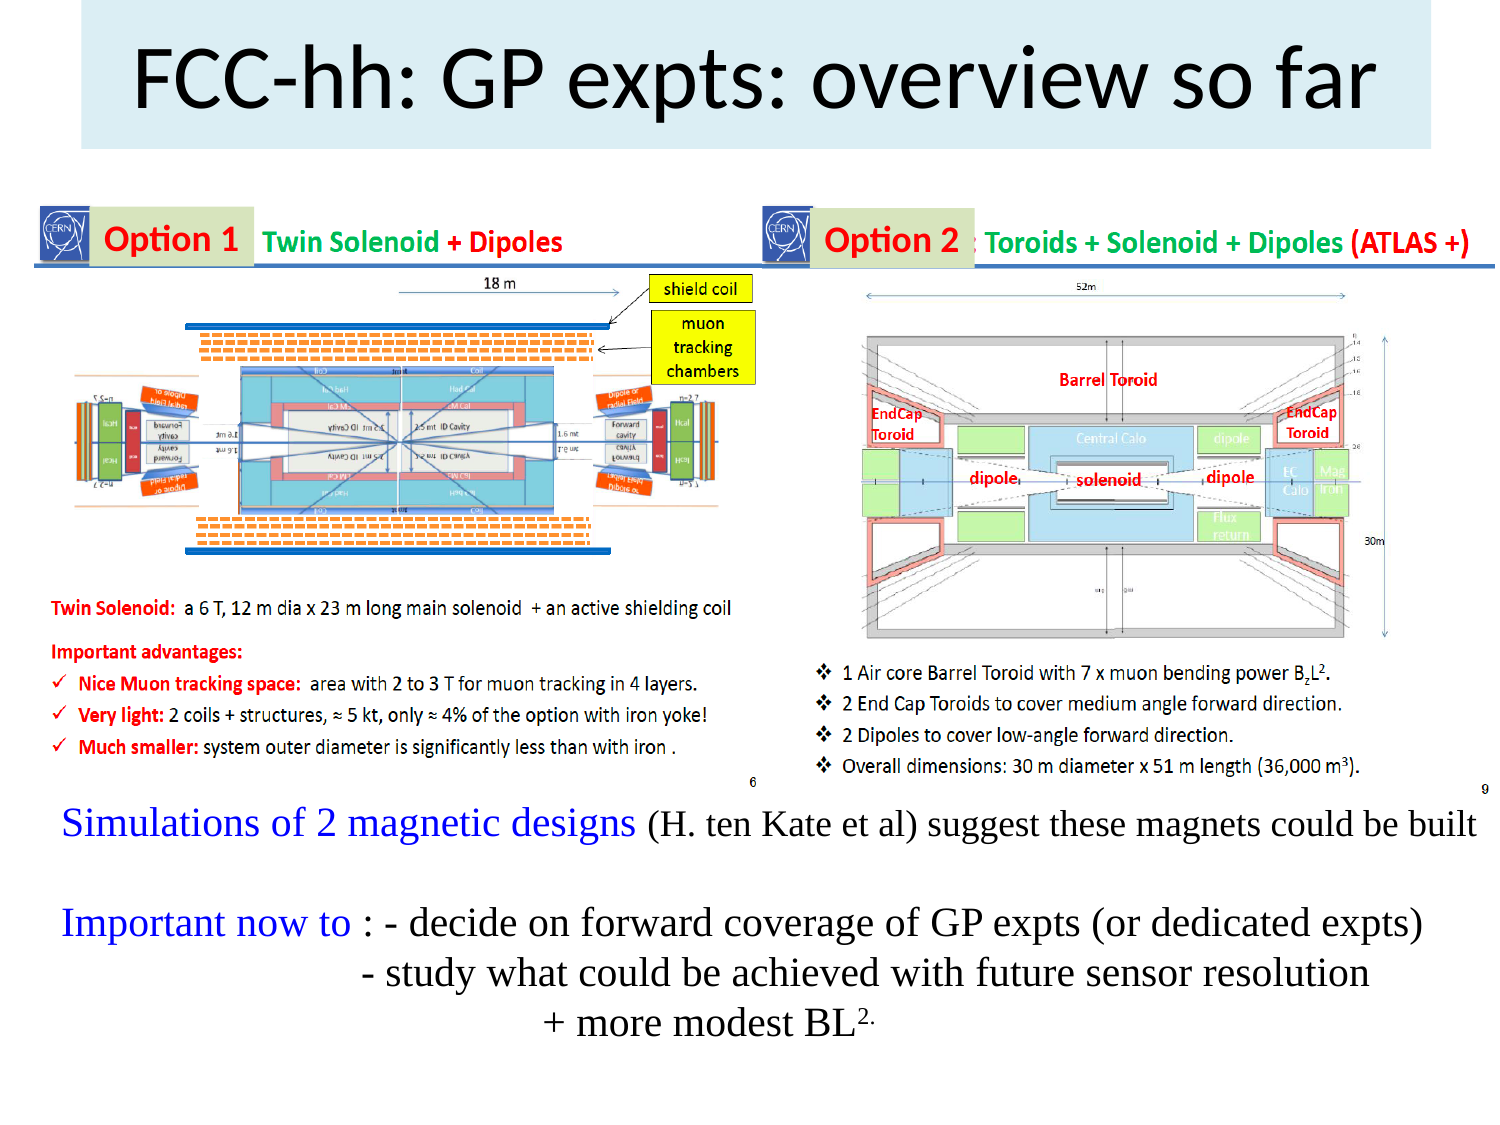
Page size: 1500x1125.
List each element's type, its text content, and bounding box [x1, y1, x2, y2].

text_box Simulations of 2 magnetic designs (H. ten Kate et al) suggest these magnets could be built Important now to : - decide on forward coverage of GP expts (or dedicated expts) - study what could be achieved with future sensor resolution + more modest BL2. [46, 787, 1500, 1053]
title FCC-hh: GP expts: overview so far [81, 0, 1432, 149]
picture [34, 199, 1495, 801]
